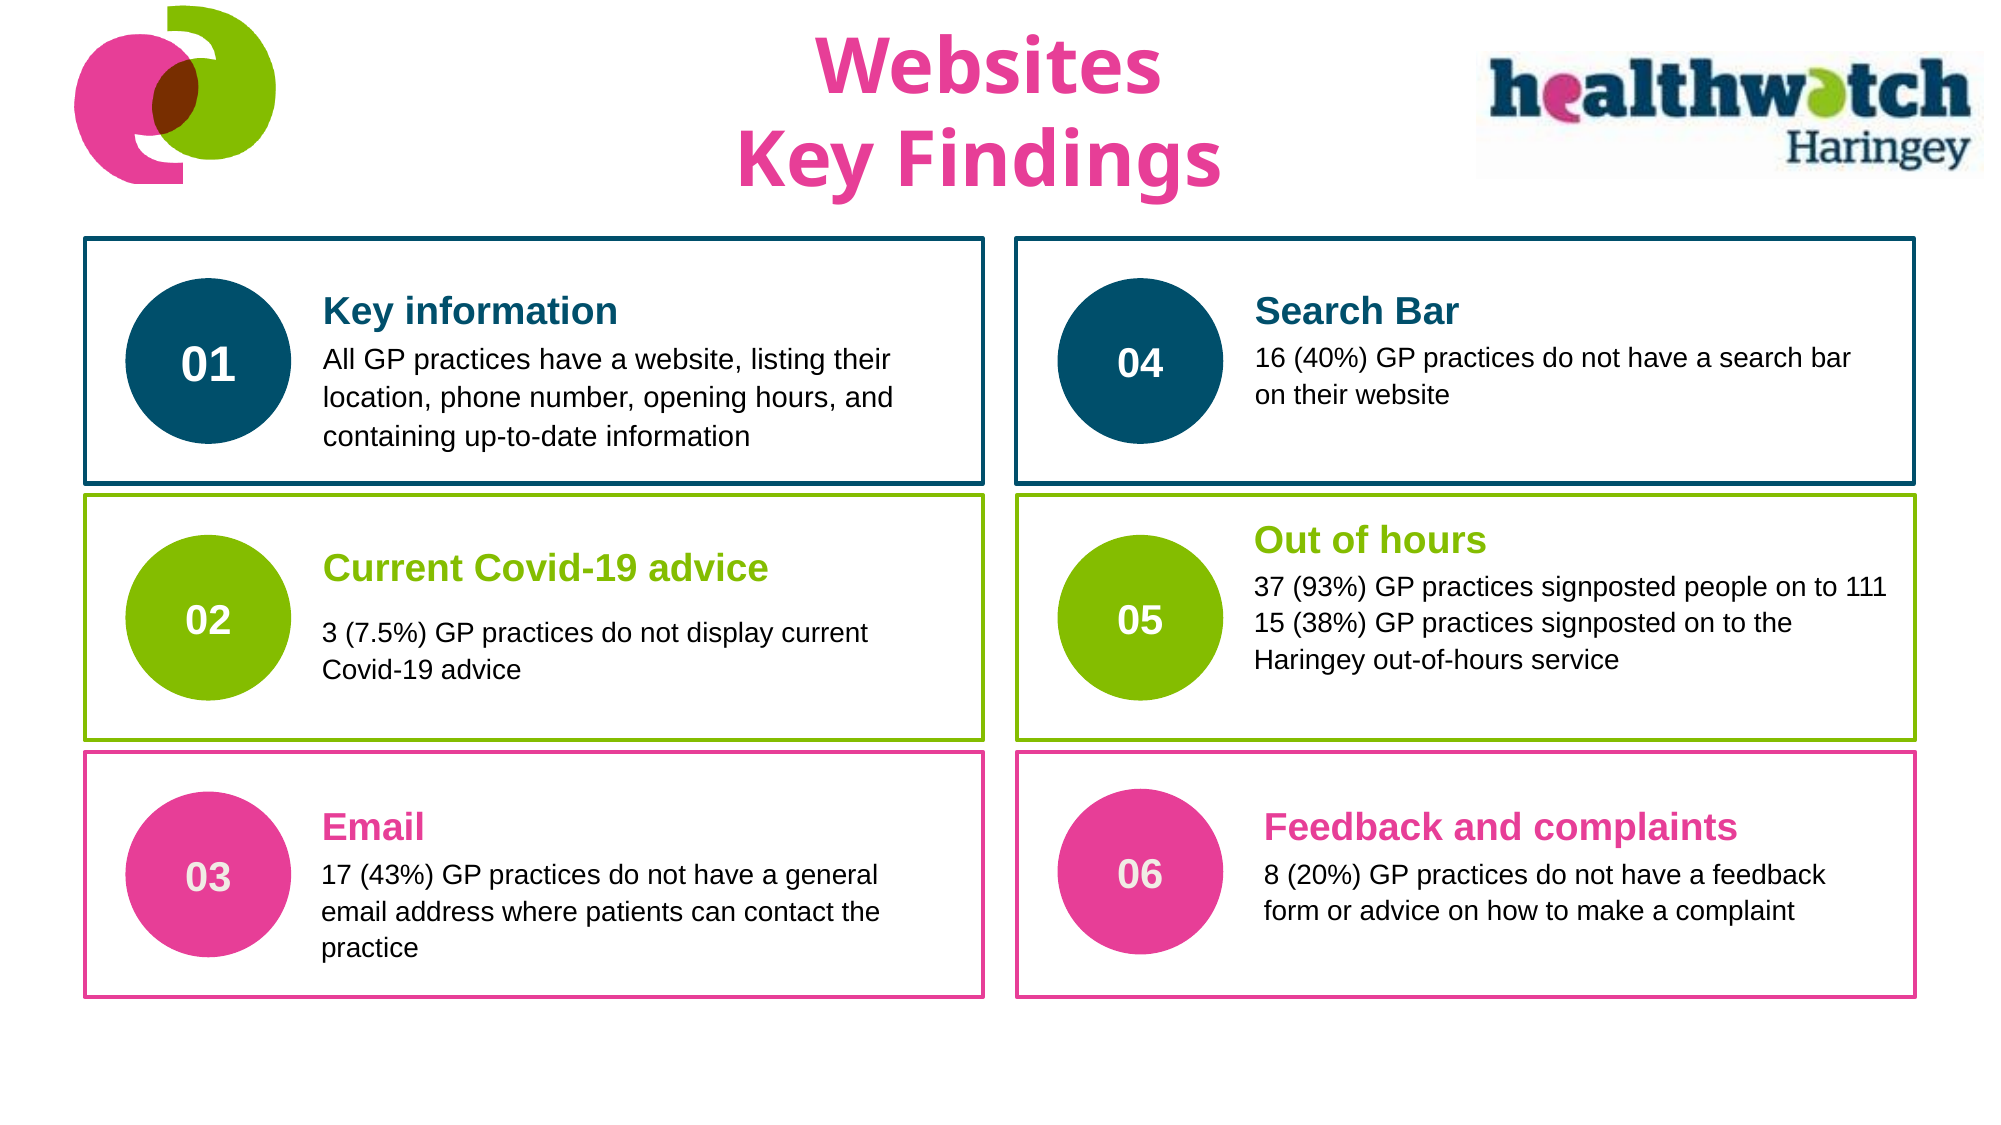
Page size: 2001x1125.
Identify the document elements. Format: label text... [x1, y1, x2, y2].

text_box [83, 236, 985, 486]
text_box Out of hours [1253, 505, 1865, 562]
text_box 03 [123, 789, 294, 960]
picture [1476, 51, 1984, 180]
text_box 17 (43%) GP practices do not have a general email address where patients can contact the practice [321, 853, 932, 964]
text_box [1014, 236, 1916, 486]
text_box [83, 750, 985, 999]
text_box 3 (7.5%) GP practices do not display current Covid-19 advice [321, 611, 952, 686]
text_box 8 (20%) GP practices do not have a feedback form or advice on how to make a complaint [1263, 853, 1875, 927]
text_box 06 [1055, 786, 1226, 957]
picture [74, 4, 276, 184]
text_box Feedback and complaints [1263, 792, 1875, 849]
text_box 37 (93%) GP practices signposted people on to 111 15 (38%) GP practices signposted on to the Haringey out-of-hours service [1253, 565, 1890, 676]
text_box [1015, 493, 1917, 742]
text_box 05 [1055, 532, 1226, 703]
text_box Search Bar [1254, 276, 1866, 333]
text_box 01 [123, 276, 294, 446]
text_box 04 [1055, 276, 1226, 446]
text_box Email [321, 792, 933, 849]
text_box Websites Key Findings [89, 14, 1890, 203]
text_box 16 (40%) GP practices do not have a search bar on their website [1254, 336, 1866, 410]
text_box Key information [322, 276, 934, 333]
text_box 02 [123, 532, 294, 703]
text_box All GP practices have a website, listing their location, phone number, opening hours, and containing up-to-date information [322, 336, 934, 452]
text_box [1015, 750, 1917, 999]
text_box Current Covid-19 advice [322, 533, 934, 590]
text_box [83, 493, 985, 742]
